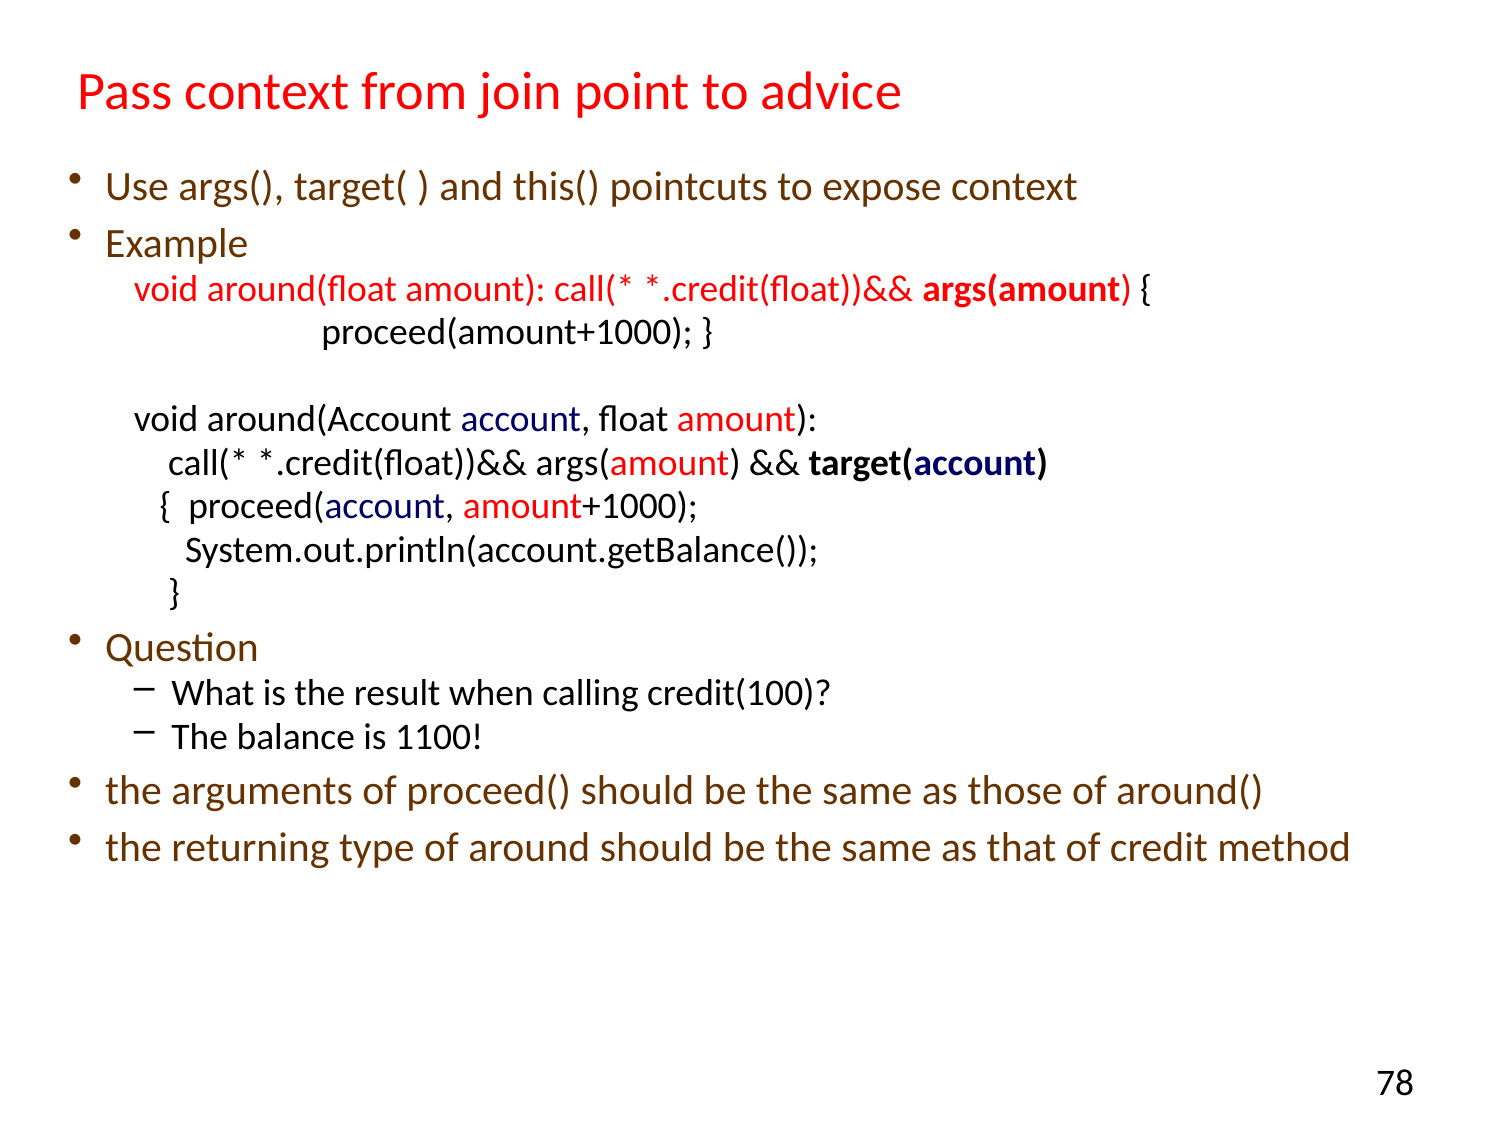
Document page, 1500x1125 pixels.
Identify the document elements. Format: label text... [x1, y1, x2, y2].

slide_number 78 [1324, 1049, 1438, 1125]
list Use args(), target( ) and this() pointcuts to expose context Example void around(float amount): call(* *.credit(float))&& args(amount) { proceed(amount+1000); } void around(Account account, float amount): call(* *.credit(float))&& args(amount) && target(account) { proceed(account, amount+1000); System.out.println(account.getBalance()); } Question What is the result when calling credit(100)? The balance is 1100! the arguments of proceed() should be the same as those of around() the returning type of around should be the same as that of credit method [52, 160, 1429, 1012]
title Pass context from join point to advice [62, 49, 1426, 126]
